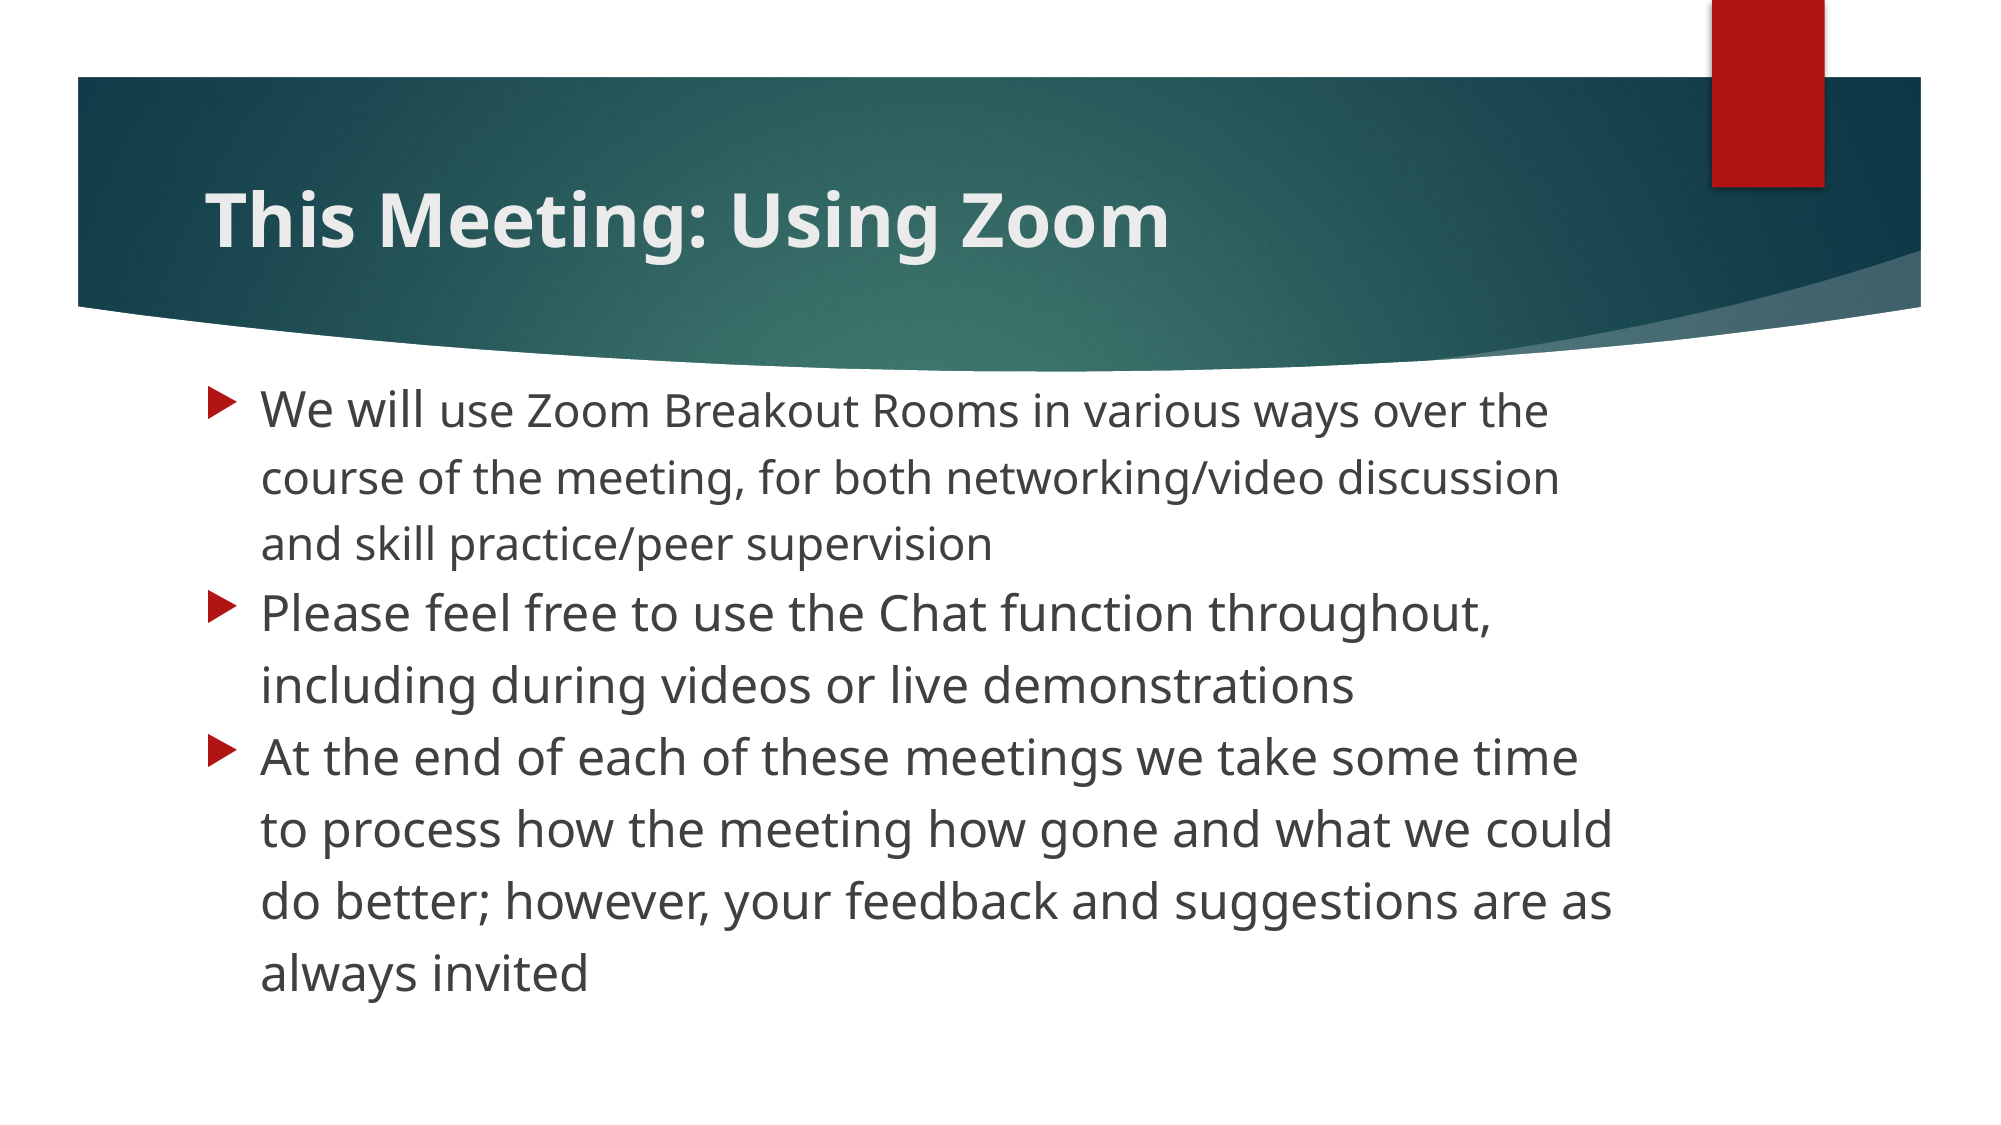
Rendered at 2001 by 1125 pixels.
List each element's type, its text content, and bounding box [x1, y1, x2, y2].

list We will use Zoom Breakout Rooms in various ways over the course of the meeting, for both networking/video discussion and skill practice/peer supervision Please feel free to use the Chat function throughout, including during videos or live demonstrations At the end of each of these meetings we take some time to process how the meeting how gone and what we could do better; however, your feedback and suggestions are as always invited [189, 358, 1638, 1092]
title This Meeting: Using Zoom [189, 159, 1638, 276]
